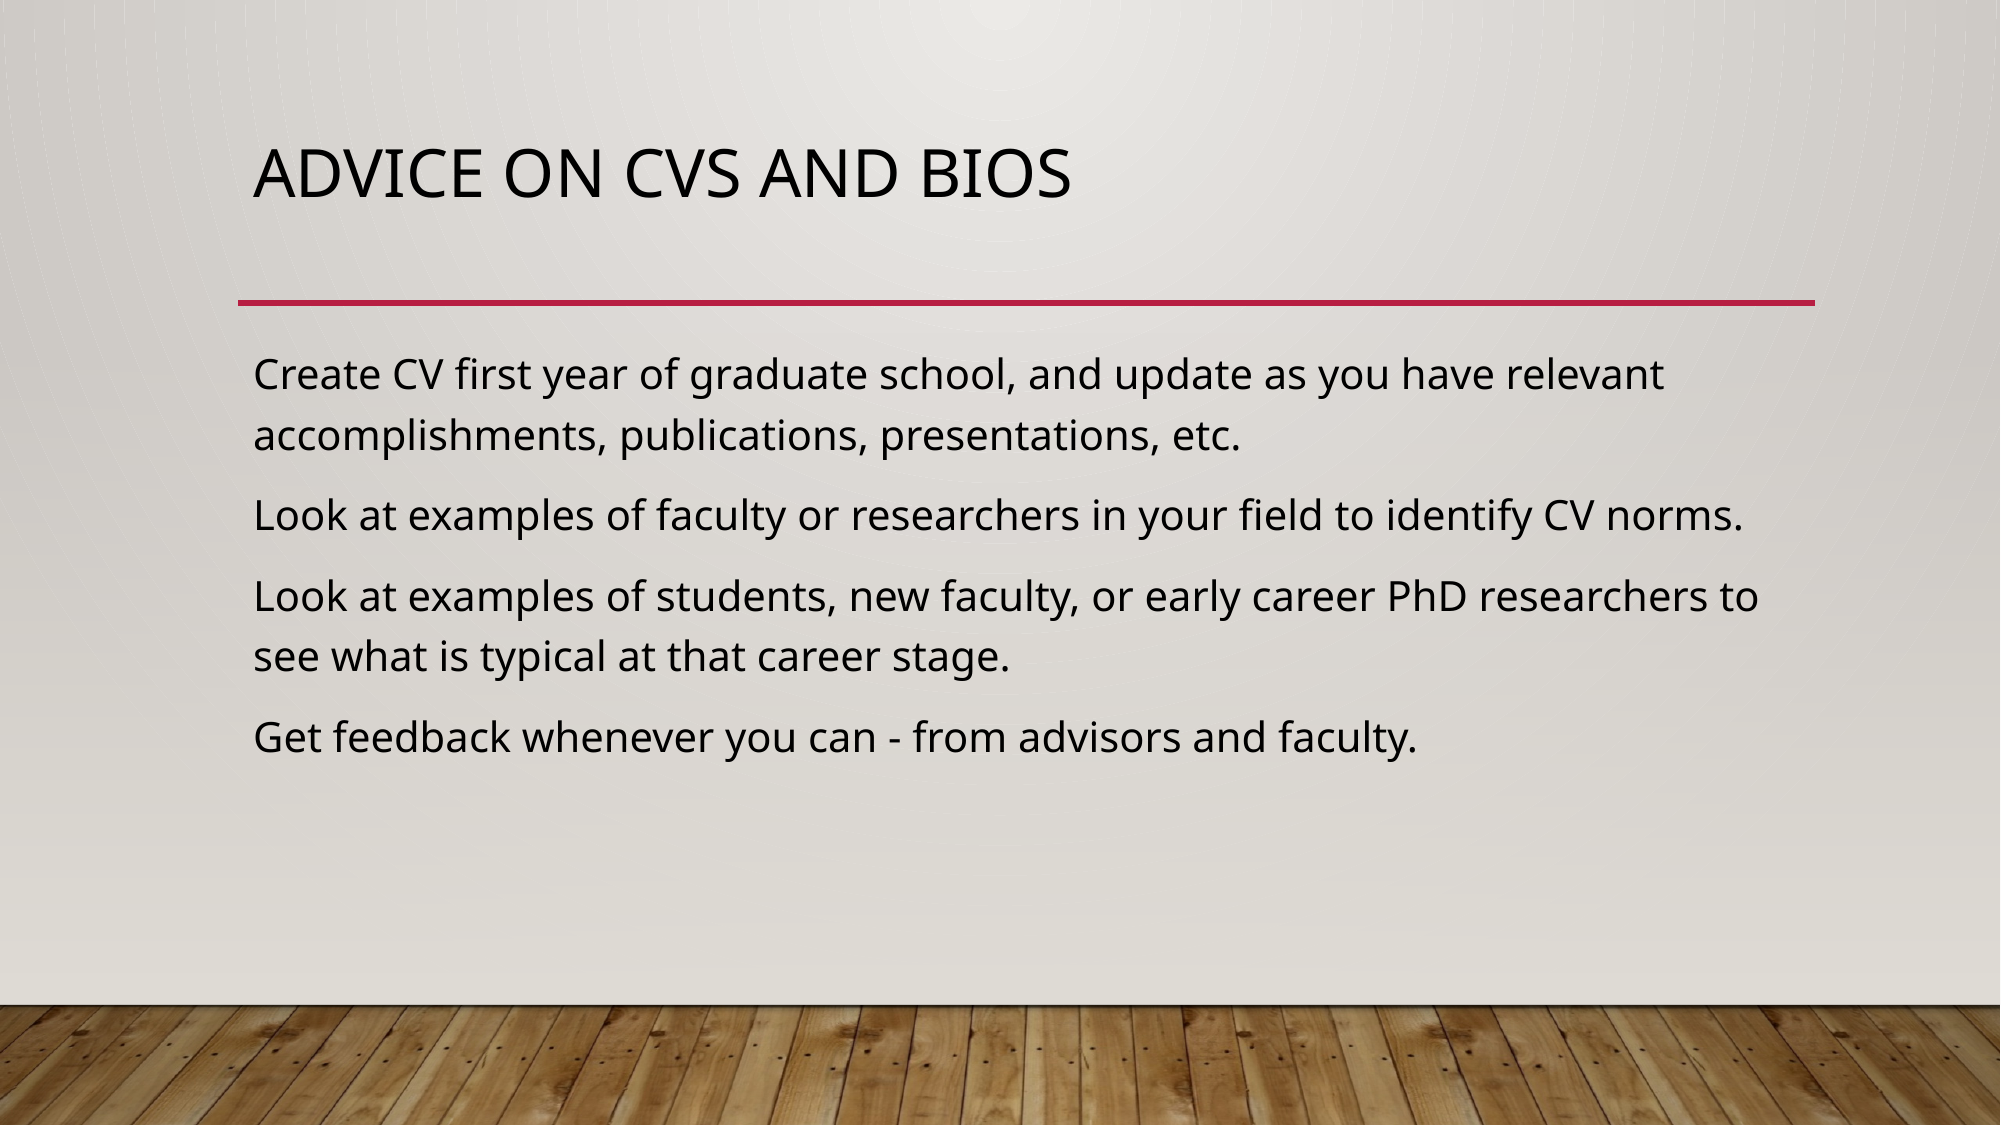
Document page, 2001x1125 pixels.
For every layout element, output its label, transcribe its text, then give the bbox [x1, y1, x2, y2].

title Advice on cvs and bios [238, 131, 1814, 305]
picture [0, 1005, 2000, 1125]
list Create CV first year of graduate school, and update as you have relevant accomplishments, publications, presentations, etc. Look at examples of faculty or researchers in your field to identify CV norms. Look at examples of students, new faculty, or early career PhD researchers to see what is typical at that career stage. Get feedback whenever you can - from advisors and faculty. [238, 330, 1814, 897]
